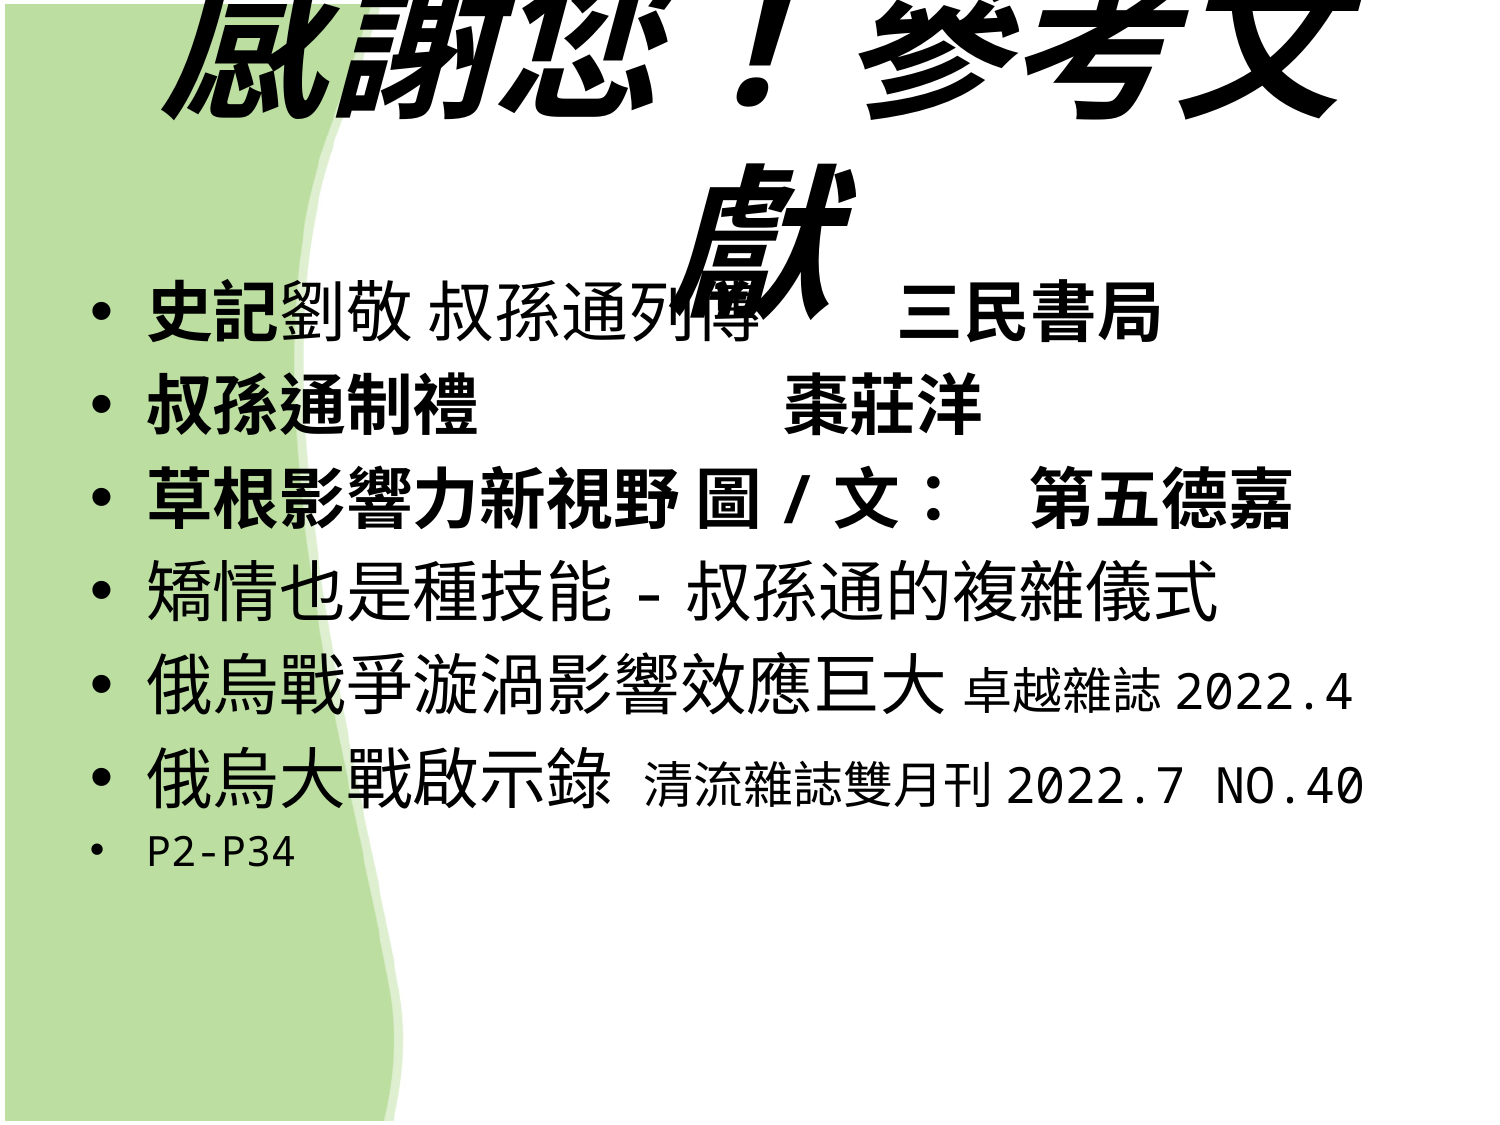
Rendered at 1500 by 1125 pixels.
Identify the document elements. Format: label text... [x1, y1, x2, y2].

title 感謝您!參考文獻 [74, 44, 1426, 233]
picture [0, 0, 1500, 1125]
list 史記劉敬 叔孫通列傳 三民書局 叔孫通制禮 棗莊洋 草根影響力新視野 圖/文： 第五德嘉 矯情也是種技能-叔孫通的複雜儀式 俄烏戰爭漩渦影響效應巨大 卓越雜誌2022.4 俄烏大戰啟示錄 清流雜誌雙月刊2022.7 NO.40 P2-P34 [74, 262, 1426, 1006]
